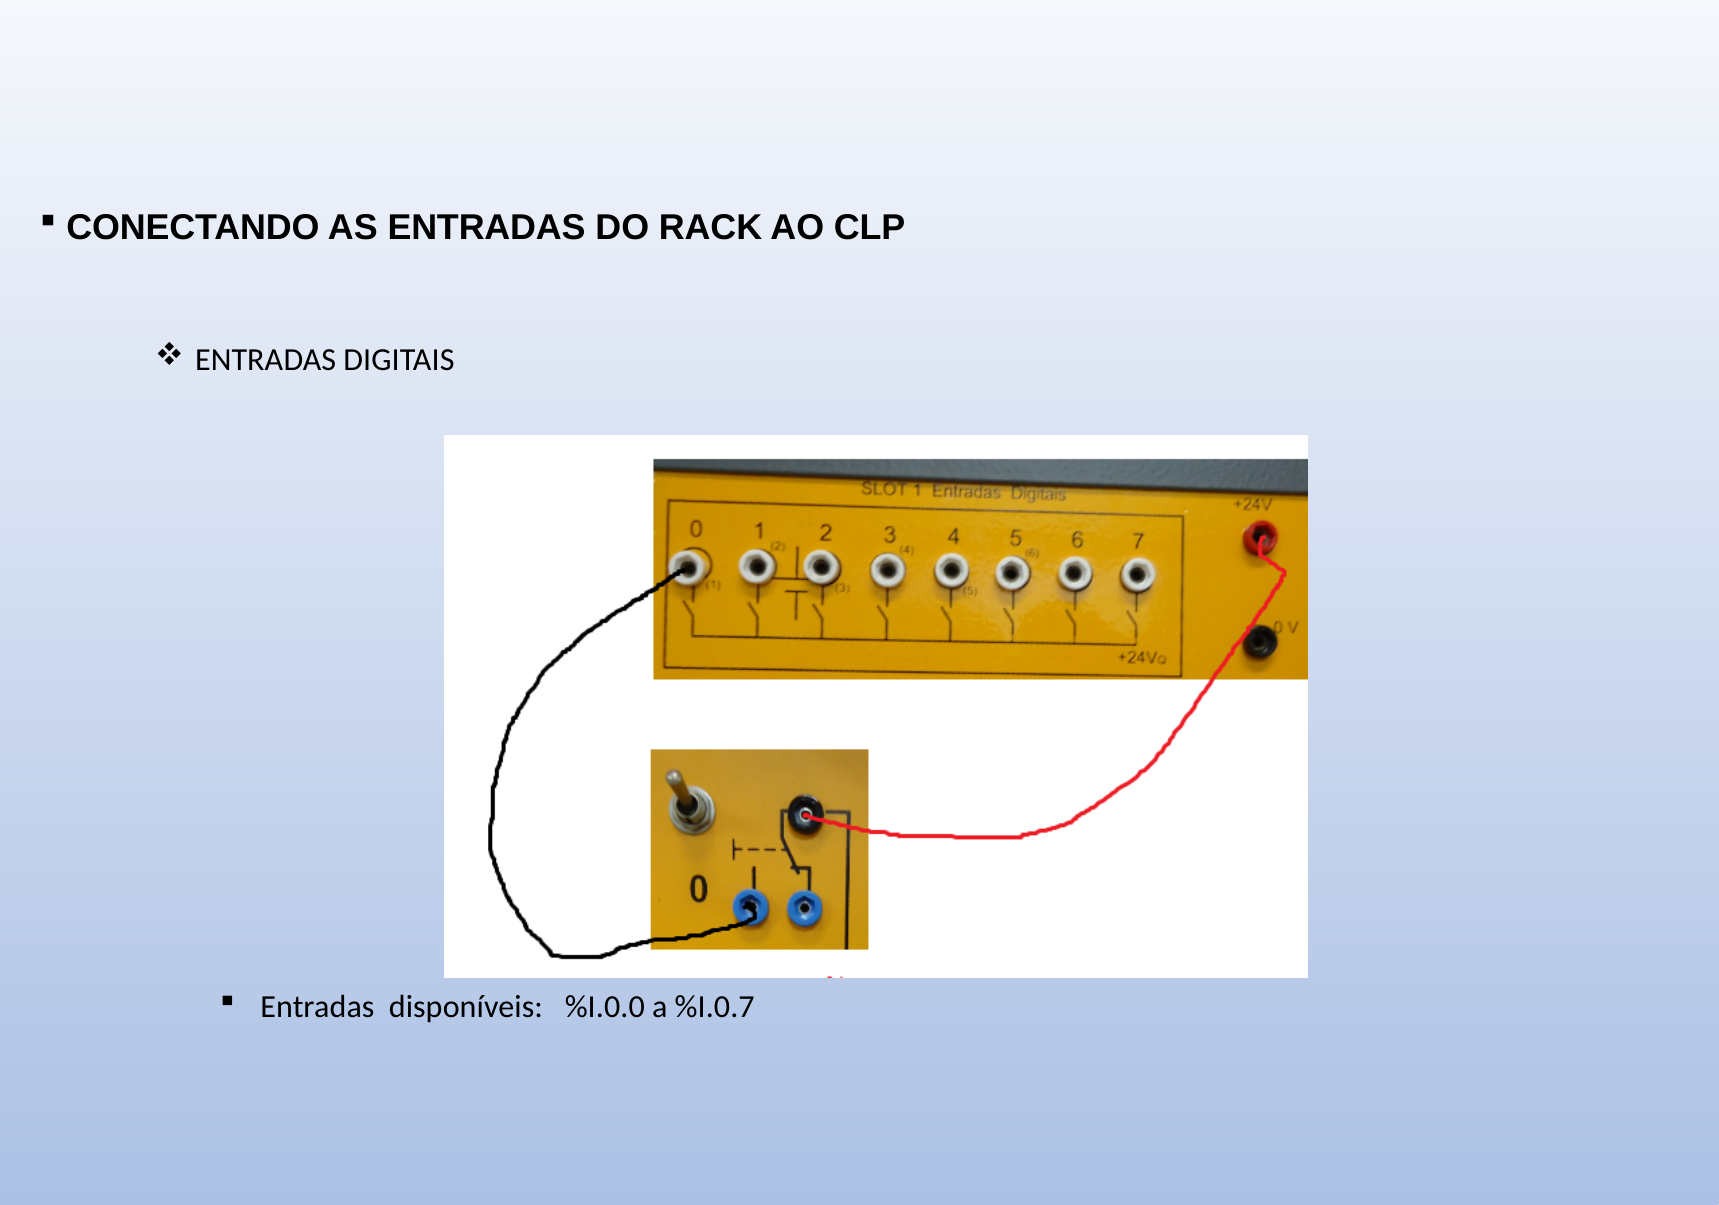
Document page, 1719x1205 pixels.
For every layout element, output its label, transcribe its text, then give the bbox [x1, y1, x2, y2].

text_box Entradas disponíveis: %I.0.0 a %I.0.7 [205, 977, 1514, 1032]
text_box ENTRADAS DIGITAIS [140, 331, 1579, 385]
text_box CONECTANDO AS ENTRADAS DO RACK AO CLP [25, 196, 1224, 255]
picture [444, 435, 1308, 978]
